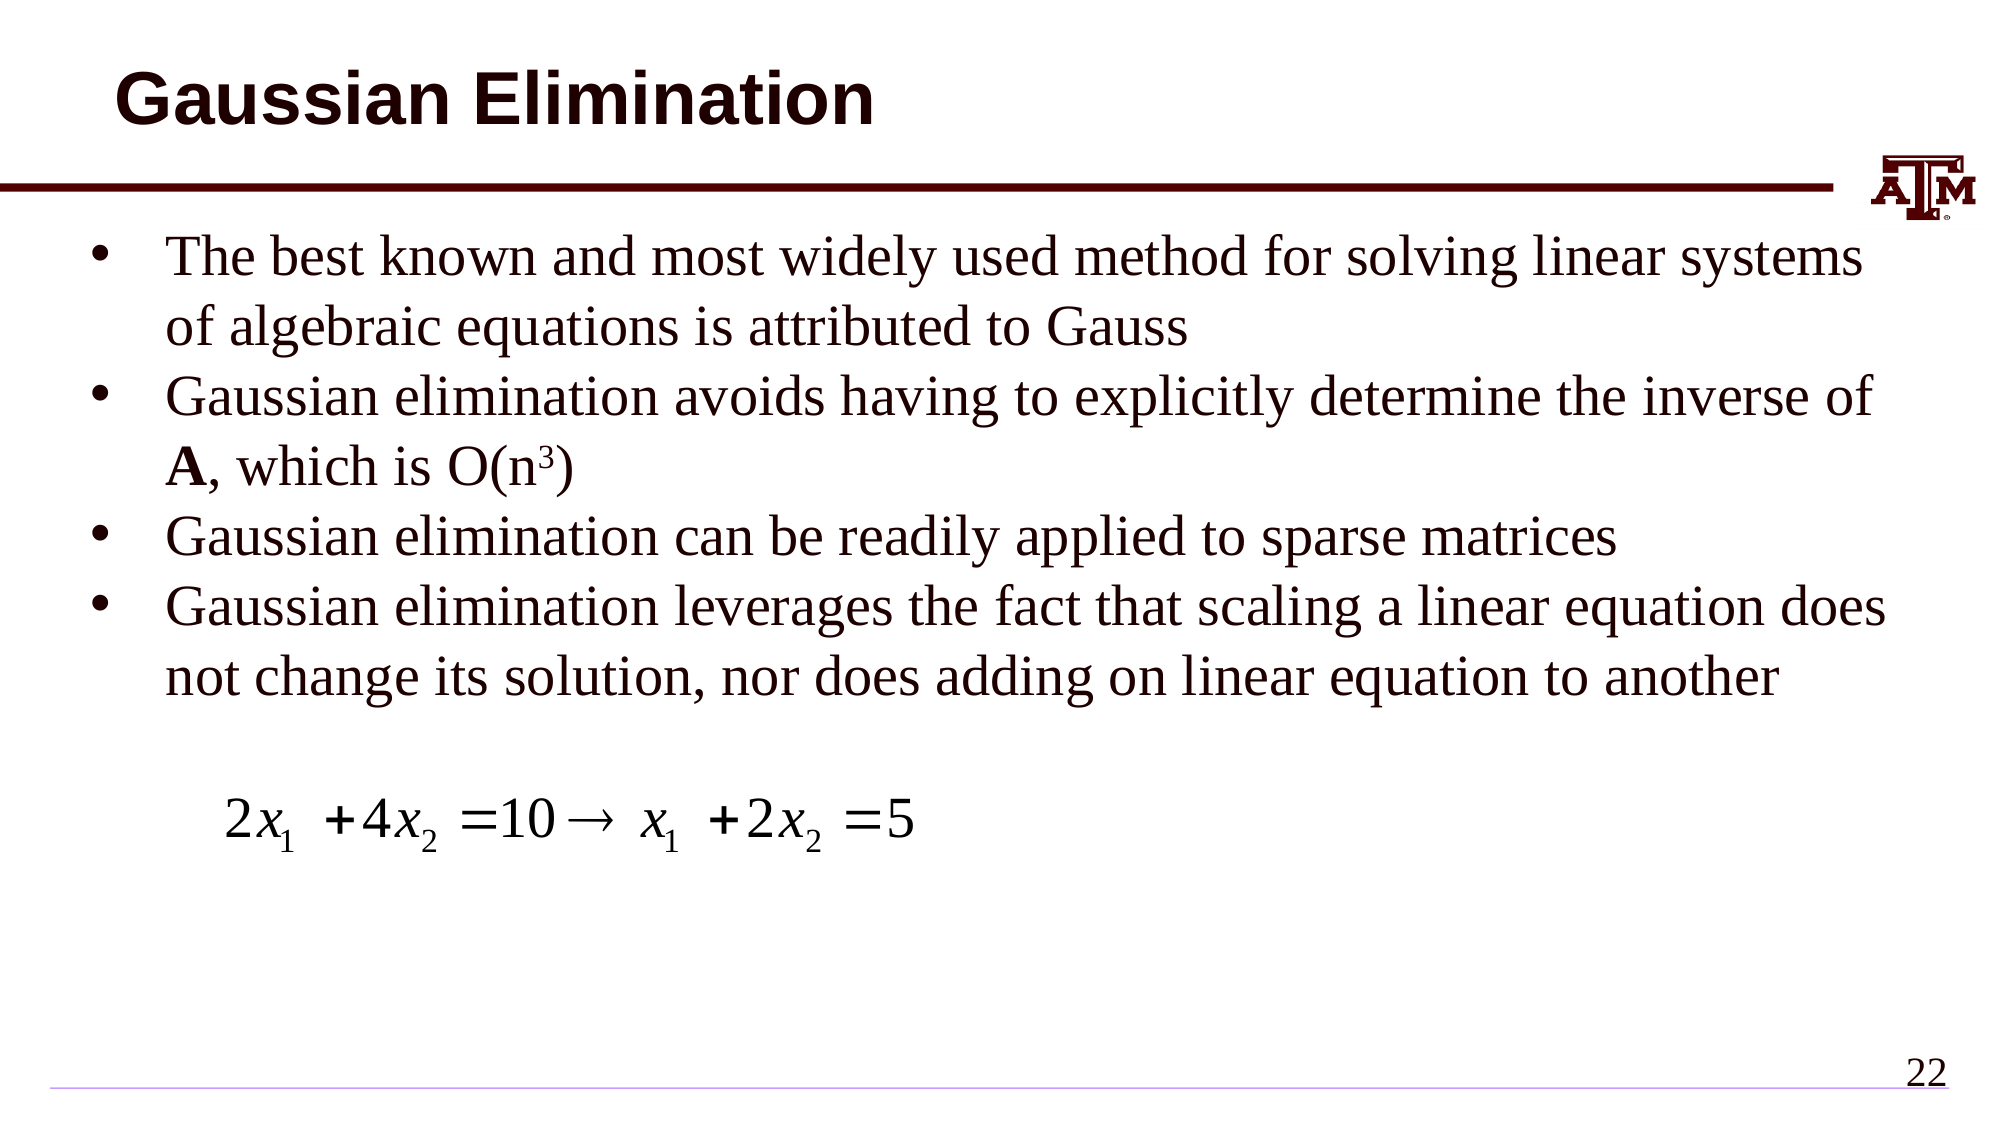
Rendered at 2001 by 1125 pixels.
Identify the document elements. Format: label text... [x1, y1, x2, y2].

picture [1856, 137, 1990, 238]
slide_number 21 [1650, 1037, 1963, 1113]
list The best known and most widely used method for solving linear systems of algebraic equations is attributed to Gauss Gaussian elimination avoids having to explicitly determine the inverse of A, which is O(n3) Gaussian elimination can be readily applied to sparse matrices Gaussian elimination leverages the fact that scaling a linear equation does not change its solution, nor does adding on linear equation to another [74, 209, 1929, 823]
title Gaussian Elimination [99, 12, 1934, 188]
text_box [162, 786, 917, 859]
